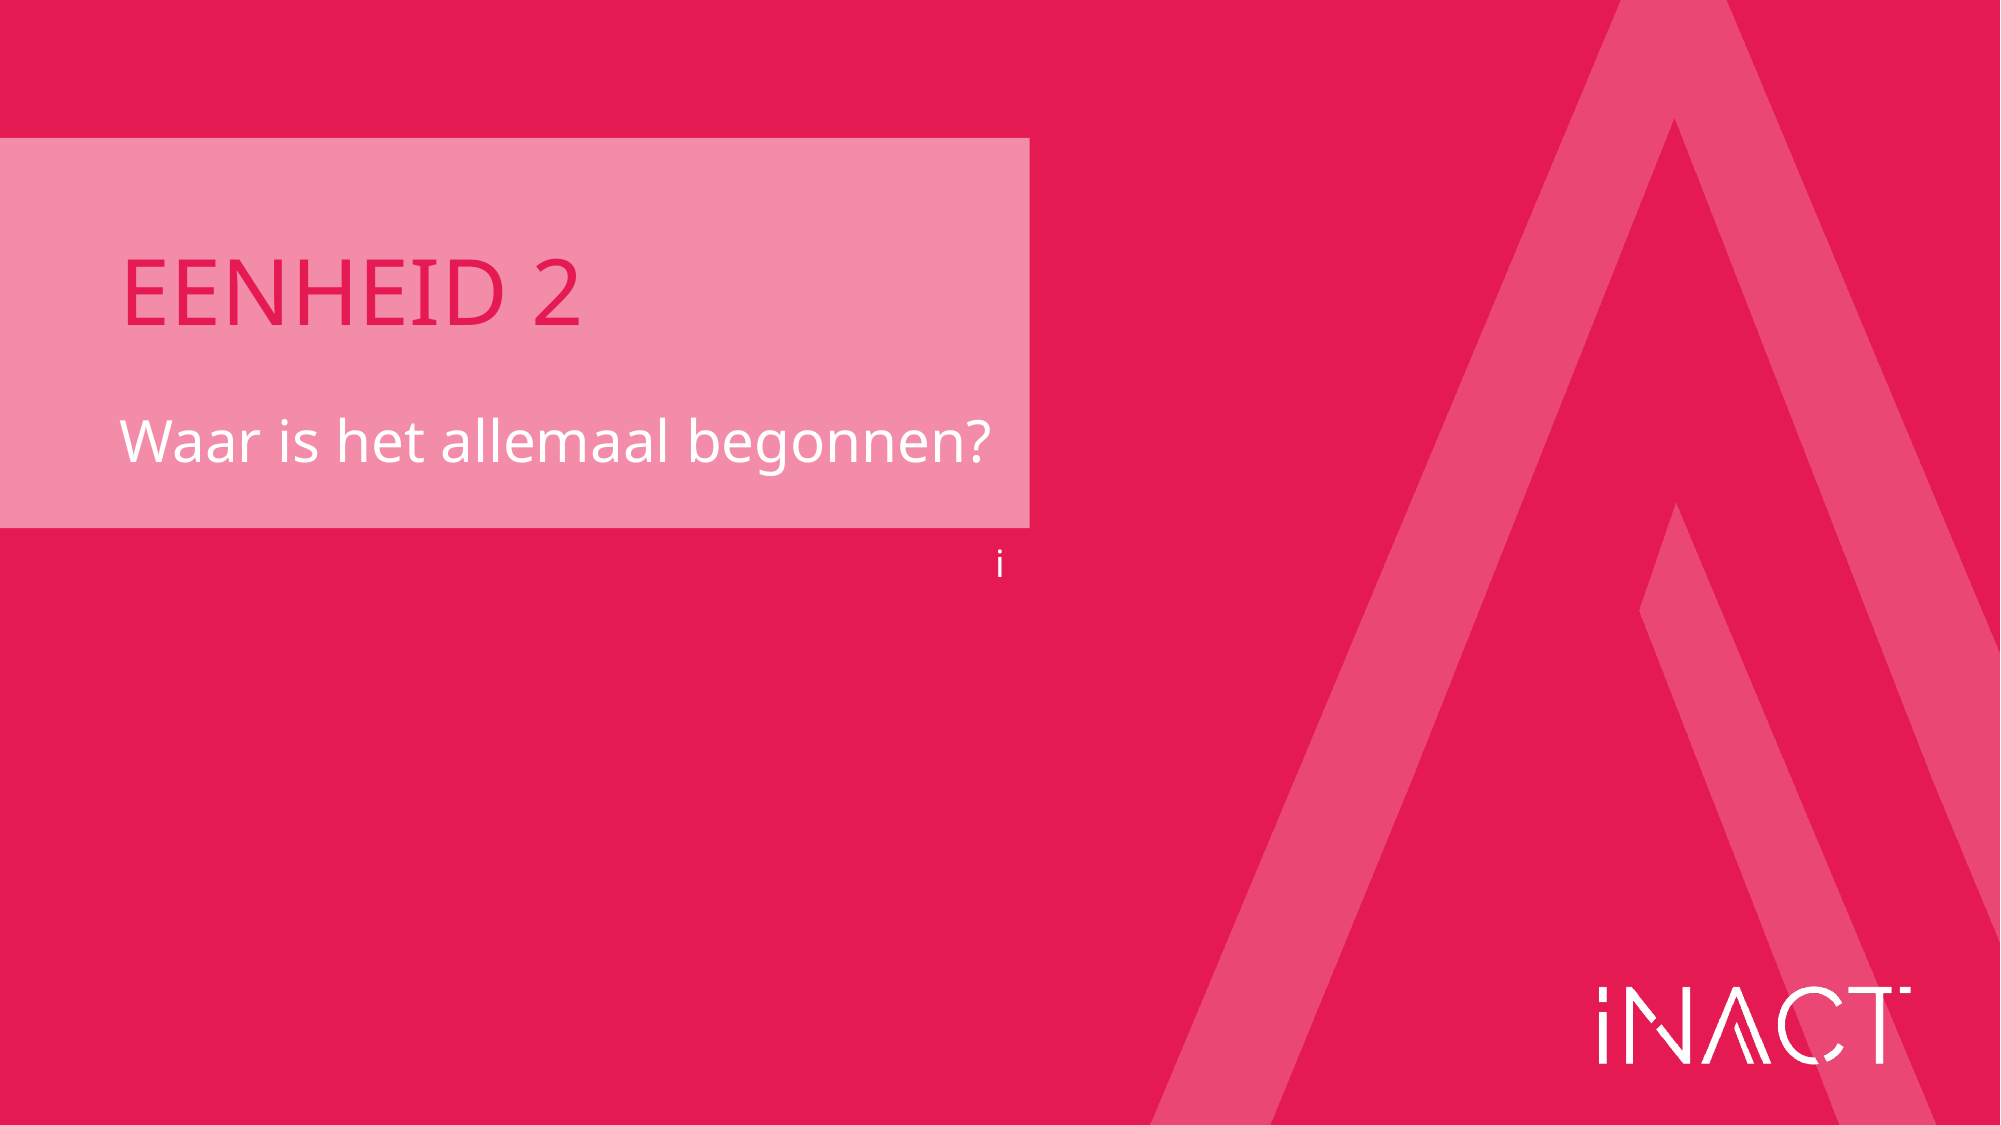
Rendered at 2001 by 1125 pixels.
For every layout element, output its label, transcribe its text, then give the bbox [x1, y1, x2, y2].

title EENHEID 2 [104, 186, 1030, 404]
picture [1143, 0, 2001, 1125]
list Waar is het allemaal begonnen? [104, 404, 1030, 493]
